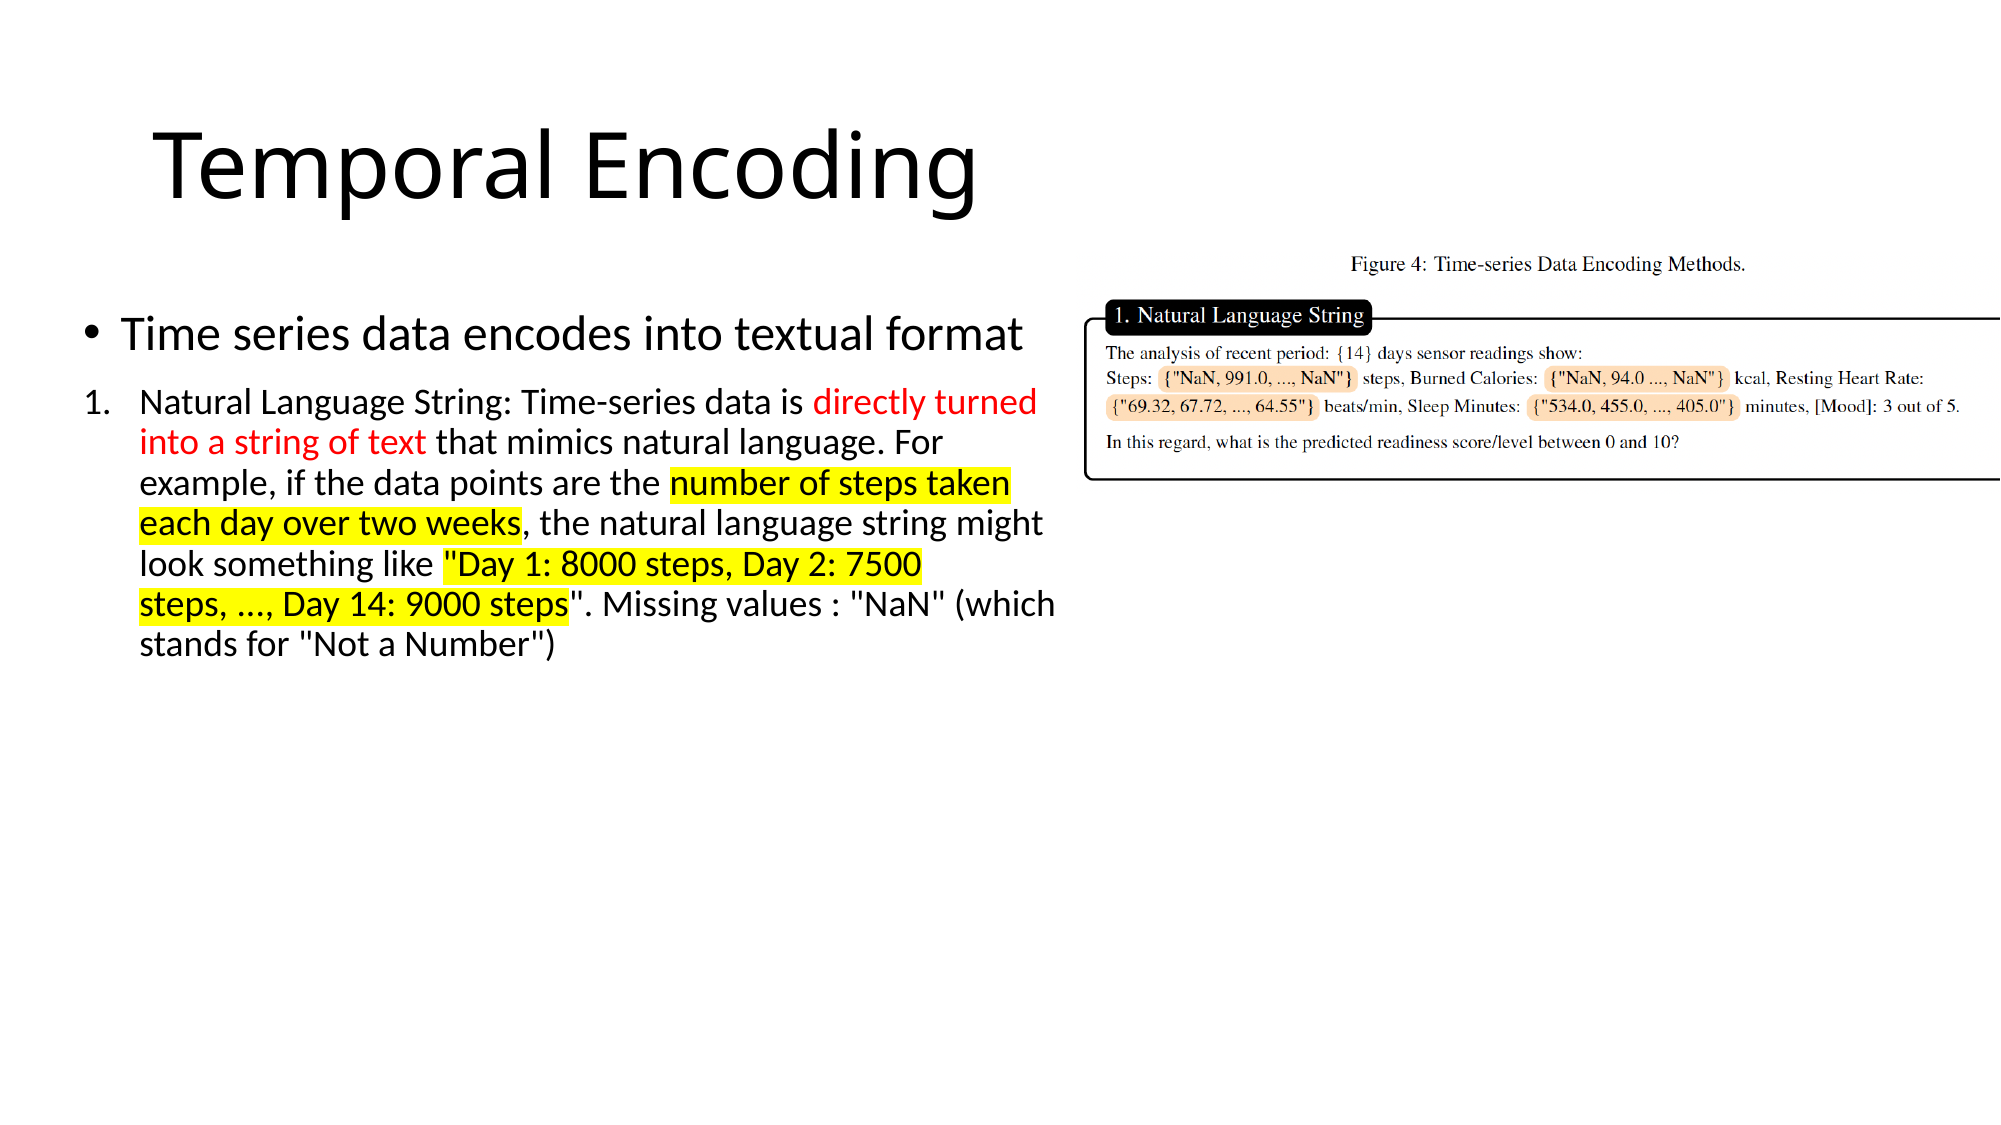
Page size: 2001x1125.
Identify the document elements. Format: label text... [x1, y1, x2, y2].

list Time series data encodes into textual format Natural Language String: Time-series data is directly turned into a string of text that mimics natural language. For example, if the data points are the number of steps taken each day over two weeks, the natural language string might look something like "Day 1: 8000 steps, Day 2: 7500 steps, ..., Day 14: 9000 steps". Missing values : "NaN" (which stands for "Not a Number") [68, 299, 1077, 1014]
title Temporal Encoding [137, 59, 1863, 278]
picture [1076, 251, 2000, 494]
